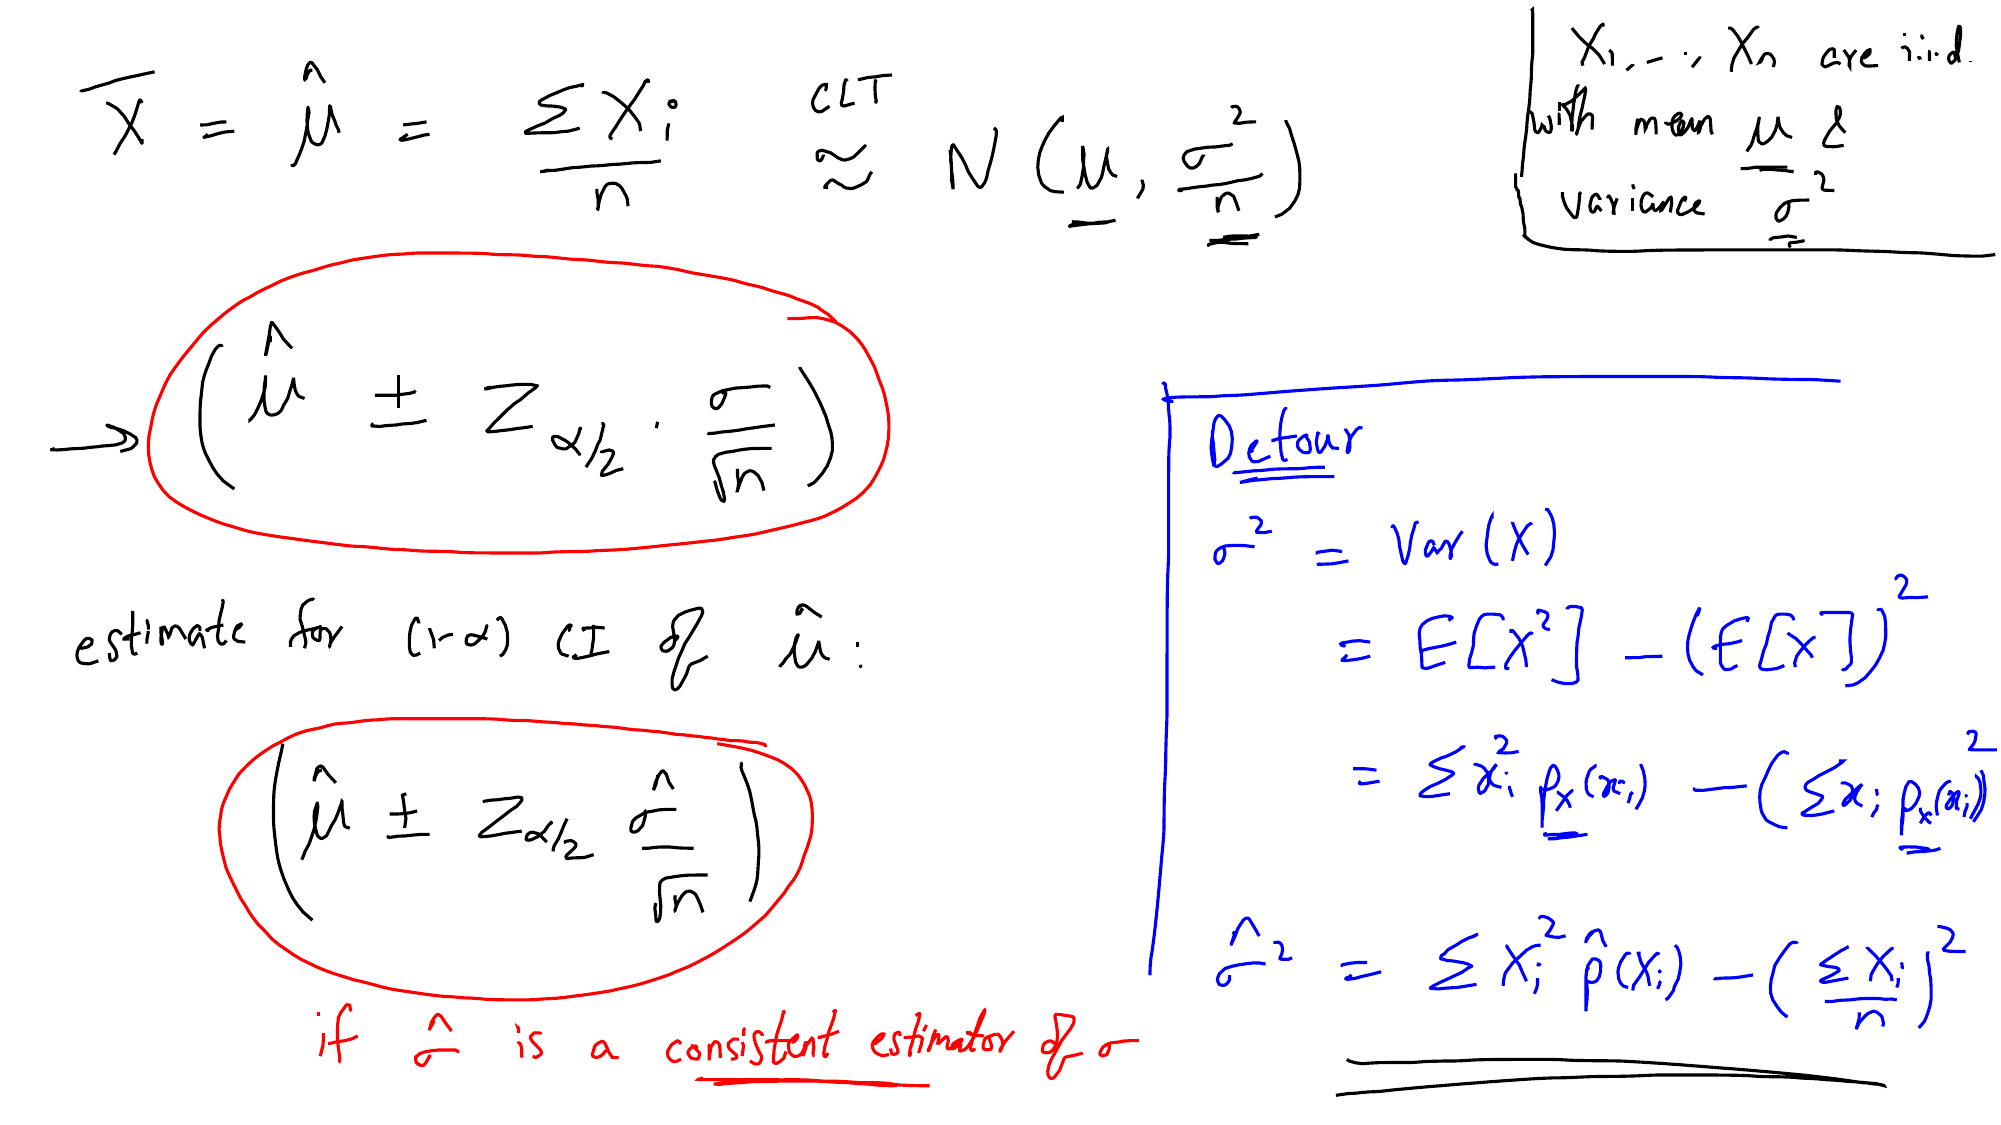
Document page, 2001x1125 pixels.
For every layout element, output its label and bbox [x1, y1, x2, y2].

text_box [1713, 926, 1966, 1030]
text_box [317, 1004, 358, 1062]
text_box [667, 1010, 1140, 1086]
text_box [1149, 376, 1929, 976]
text_box [1335, 1058, 1886, 1096]
text_box [1521, 9, 1996, 257]
text_box [1209, 233, 1260, 242]
text_box [779, 604, 861, 668]
text_box [409, 617, 508, 657]
text_box [558, 624, 610, 659]
text_box [660, 607, 709, 691]
text_box [484, 384, 658, 476]
text_box [371, 374, 427, 427]
text_box [81, 71, 155, 155]
text_box [1430, 976, 1681, 1010]
text_box [949, 127, 997, 190]
text_box [525, 79, 677, 210]
text_box [1178, 106, 1300, 218]
text_box [630, 762, 759, 922]
text_box [517, 1027, 619, 1058]
text_box [290, 599, 343, 649]
text_box [1217, 976, 1293, 986]
text_box [50, 424, 138, 452]
text_box [200, 121, 235, 138]
text_box [400, 121, 430, 141]
text_box [249, 322, 305, 421]
text_box [1340, 976, 1382, 980]
text_box [199, 344, 235, 490]
text_box [218, 718, 813, 1001]
text_box [1069, 219, 1116, 227]
text_box [1929, 731, 1997, 836]
text_box [707, 367, 833, 502]
text_box [1076, 145, 1144, 199]
text_box [415, 1014, 460, 1066]
text_box [1515, 167, 1521, 247]
text_box [1037, 116, 1064, 193]
text_box [479, 797, 594, 859]
text_box [388, 793, 430, 838]
text_box [1207, 241, 1249, 246]
text_box [812, 74, 893, 189]
text_box [1929, 847, 1941, 852]
text_box [147, 252, 890, 554]
text_box [272, 743, 313, 921]
text_box [76, 600, 246, 664]
text_box [301, 765, 350, 860]
text_box [292, 62, 340, 166]
